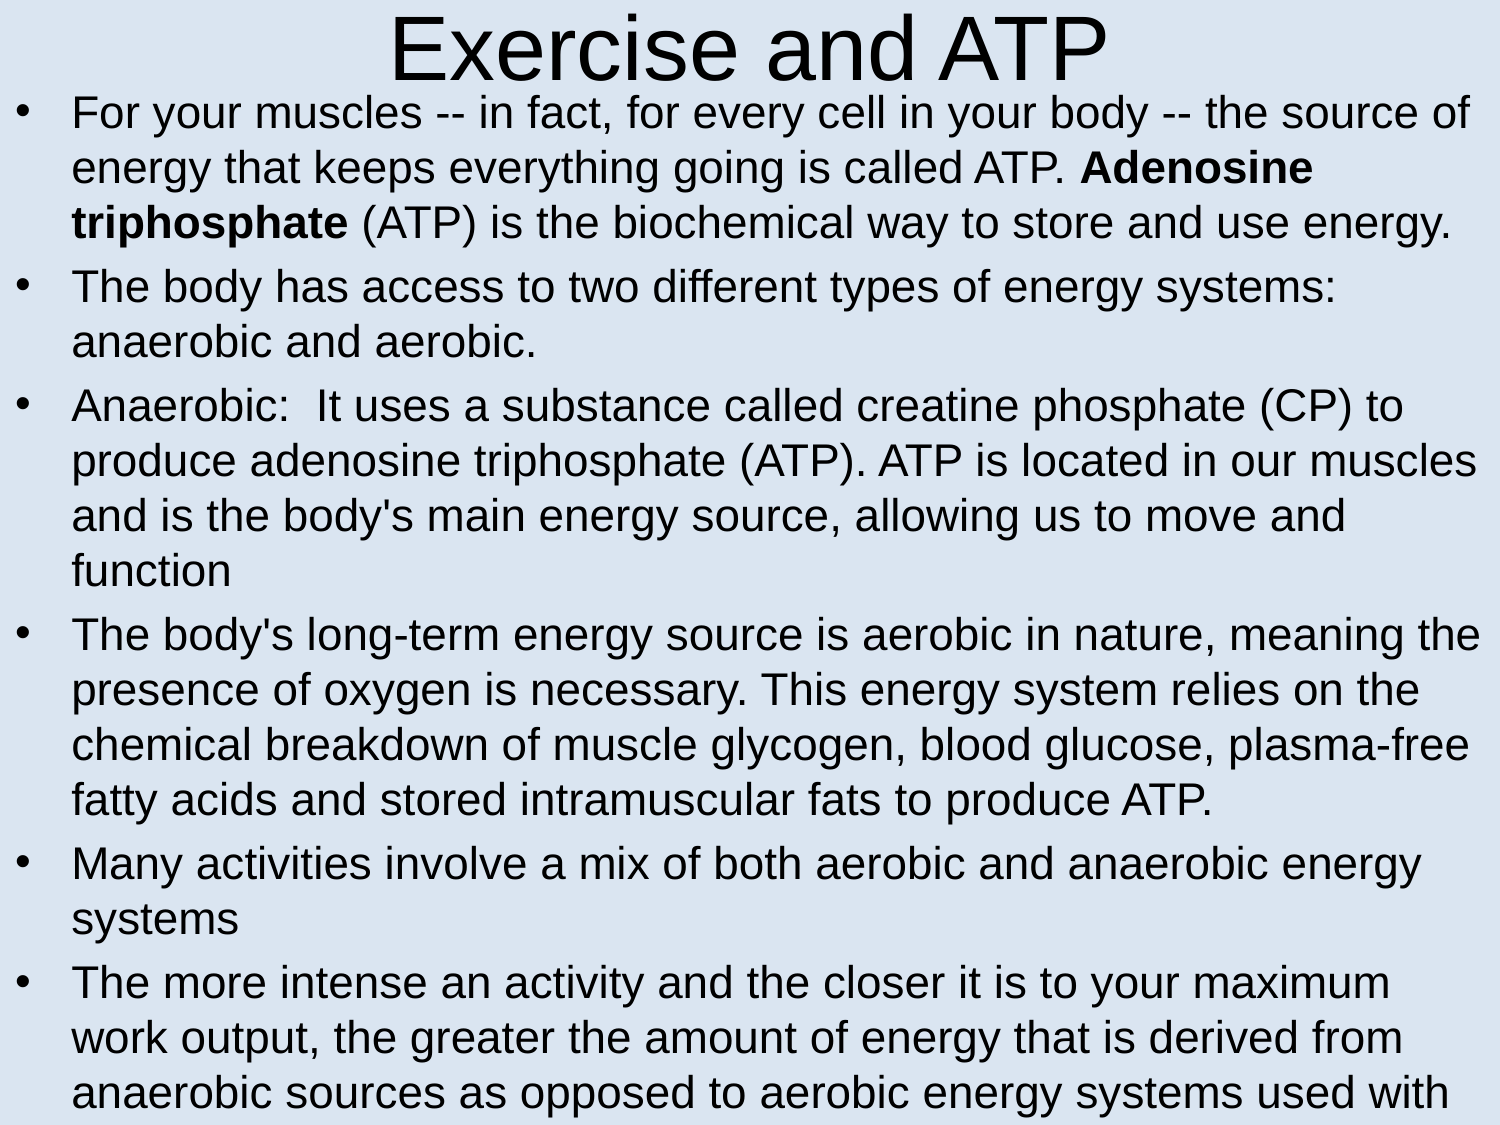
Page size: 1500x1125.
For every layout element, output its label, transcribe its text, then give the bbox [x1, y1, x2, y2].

title Exercise and ATP [75, 0, 1425, 75]
list For your muscles -- in fact, for every cell in your body -- the source of energy that keeps everything going is called ATP. Adenosine triphosphate (ATP) is the biochemical way to store and use energy. The body has access to two different types of energy systems: anaerobic and aerobic. Anaerobic: It uses a substance called creatine phosphate (CP) to produce adenosine triphosphate (ATP). ATP is located in our muscles and is the body's main energy source, allowing us to move and function The body's long-term energy source is aerobic in nature, meaning the presence of oxygen is necessary. This energy system relies on the chemical breakdown of muscle glycogen, blood glucose, plasma-free fatty acids and stored intramuscular fats to produce ATP. Many activities involve a mix of both aerobic and anaerobic energy systems The more intense an activity and the closer it is to your maximum work output, the greater the amount of energy that is derived from anaerobic sources as opposed to aerobic energy systems used with sub-maximal activities. [0, 75, 1500, 1025]
